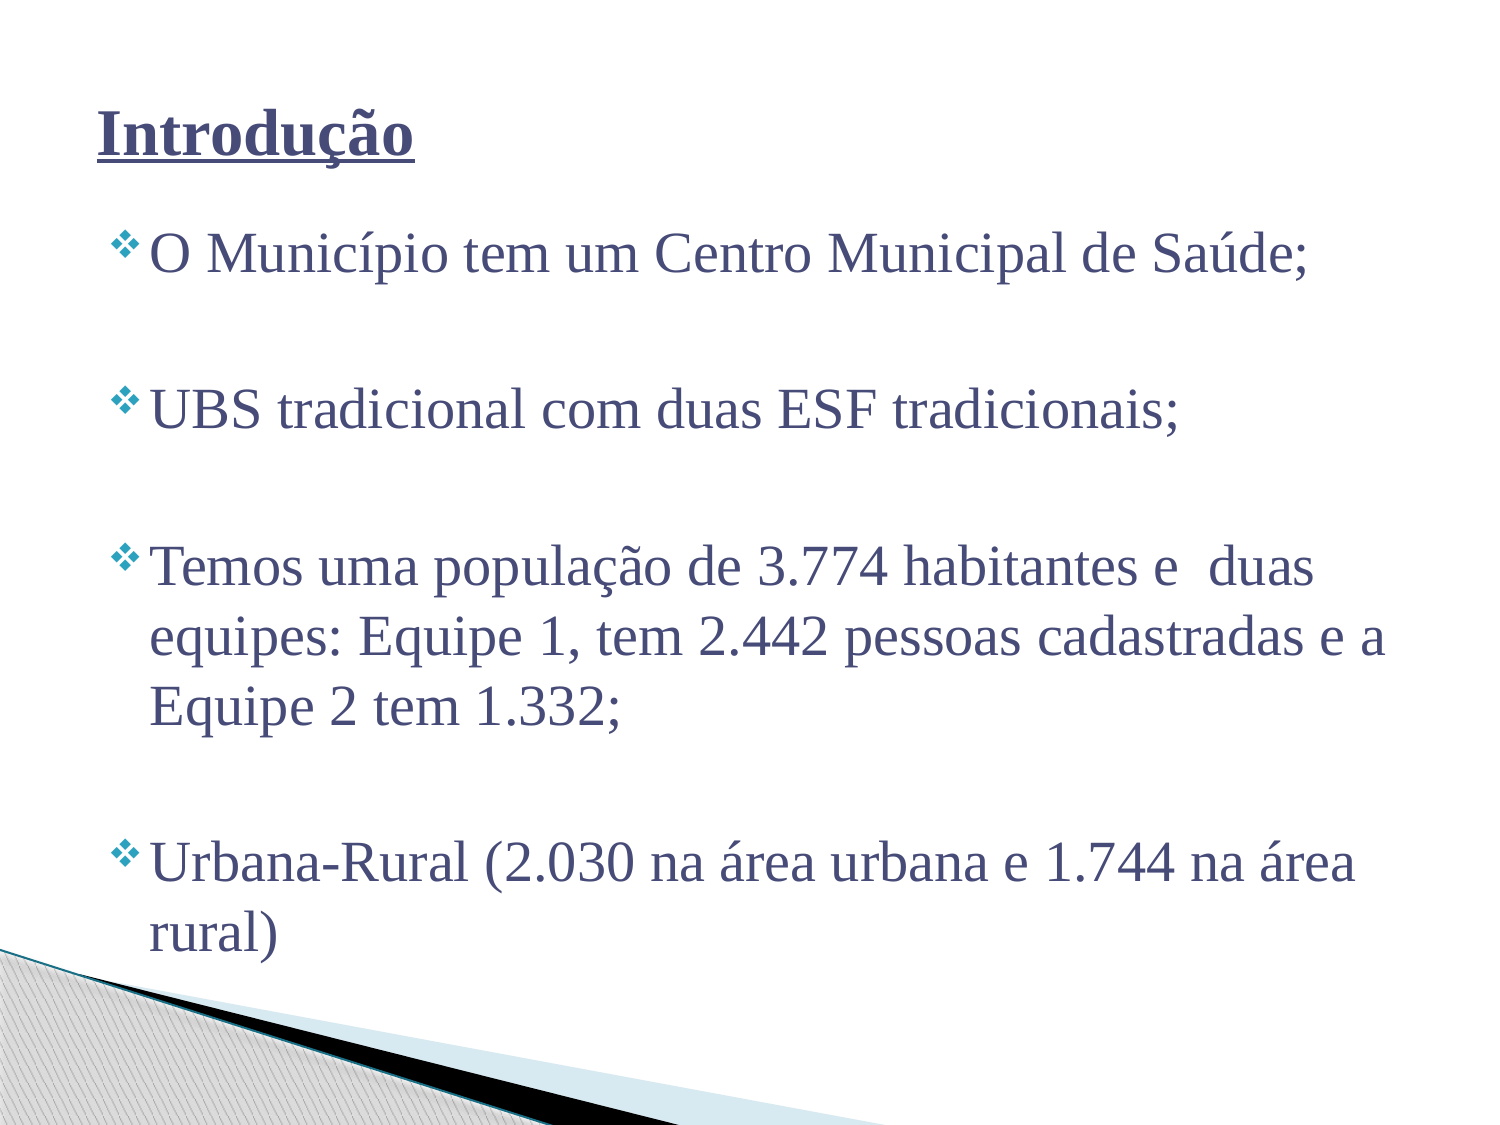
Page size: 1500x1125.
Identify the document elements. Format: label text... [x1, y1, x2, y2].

list O Município tem um Centro Municipal de Saúde; UBS tradicional com duas ESF tradicionais; Temos uma população de 3.774 habitantes e duas equipes: Equipe 1, tem 2.442 pessoas cadastradas e a Equipe 2 tem 1.332; Urbana-Rural (2.030 na área urbana e 1.744 na área rural) [75, 70, 1425, 986]
title Introdução [82, 35, 1307, 223]
